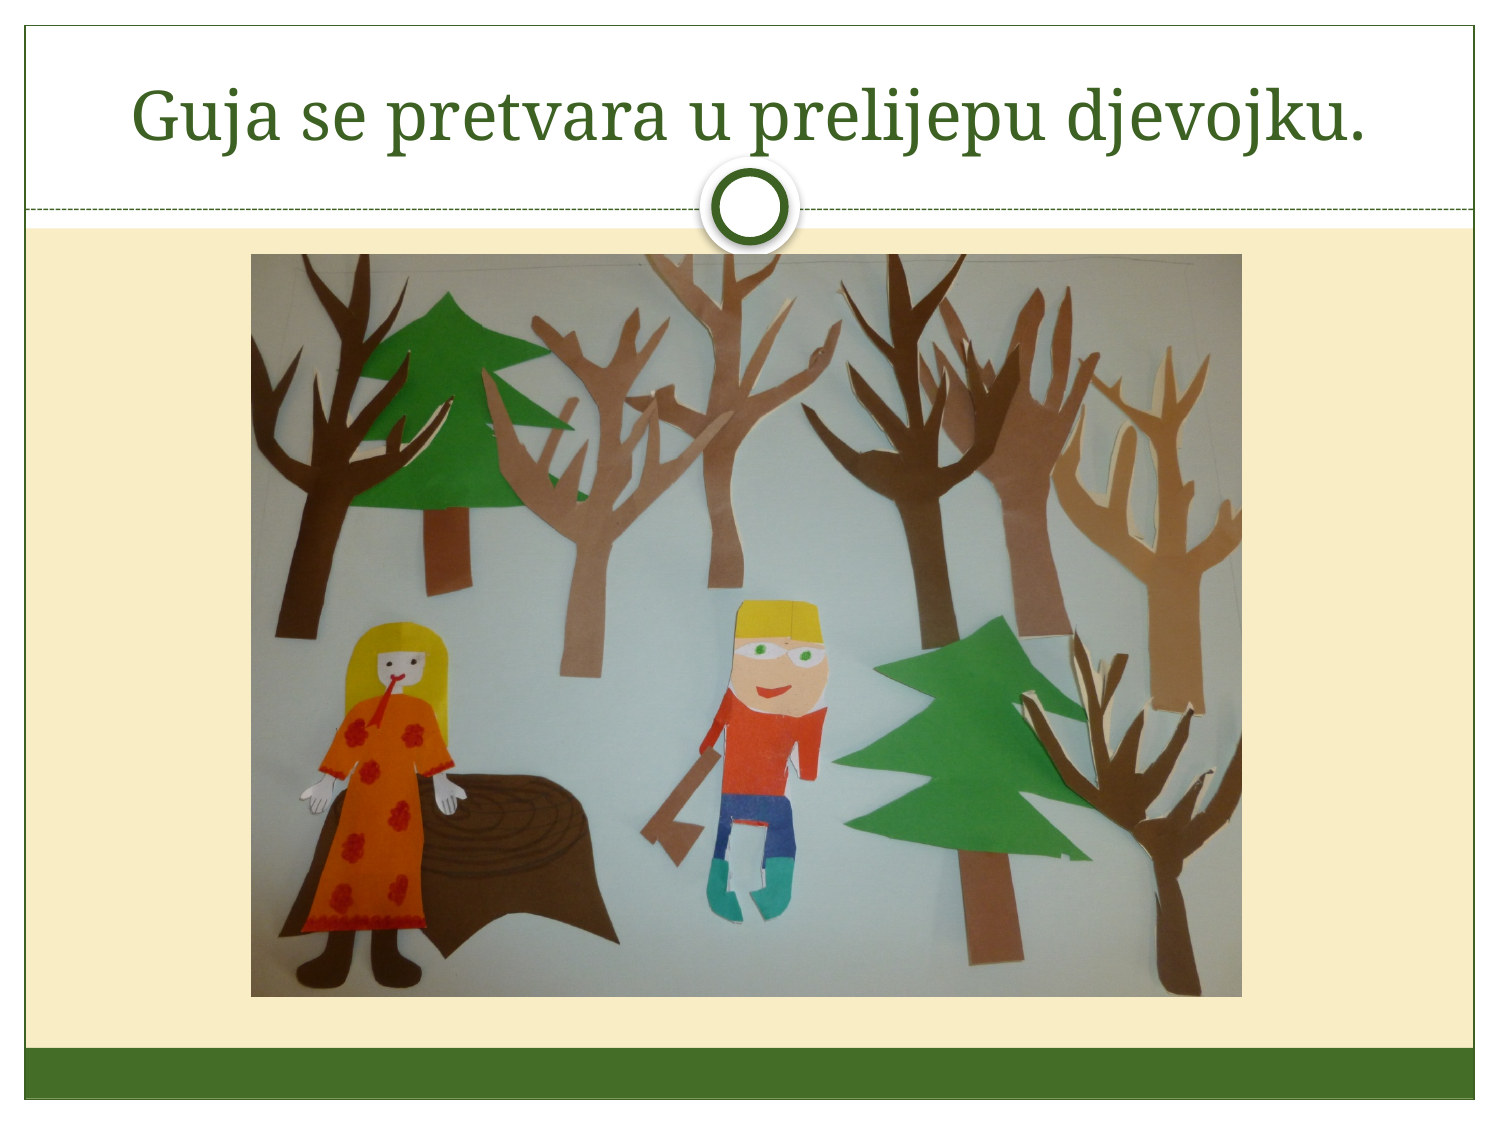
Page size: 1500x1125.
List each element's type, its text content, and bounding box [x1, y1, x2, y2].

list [251, 254, 1243, 997]
title Guja se pretvara u prelijepu djevojku. [49, 37, 1450, 162]
